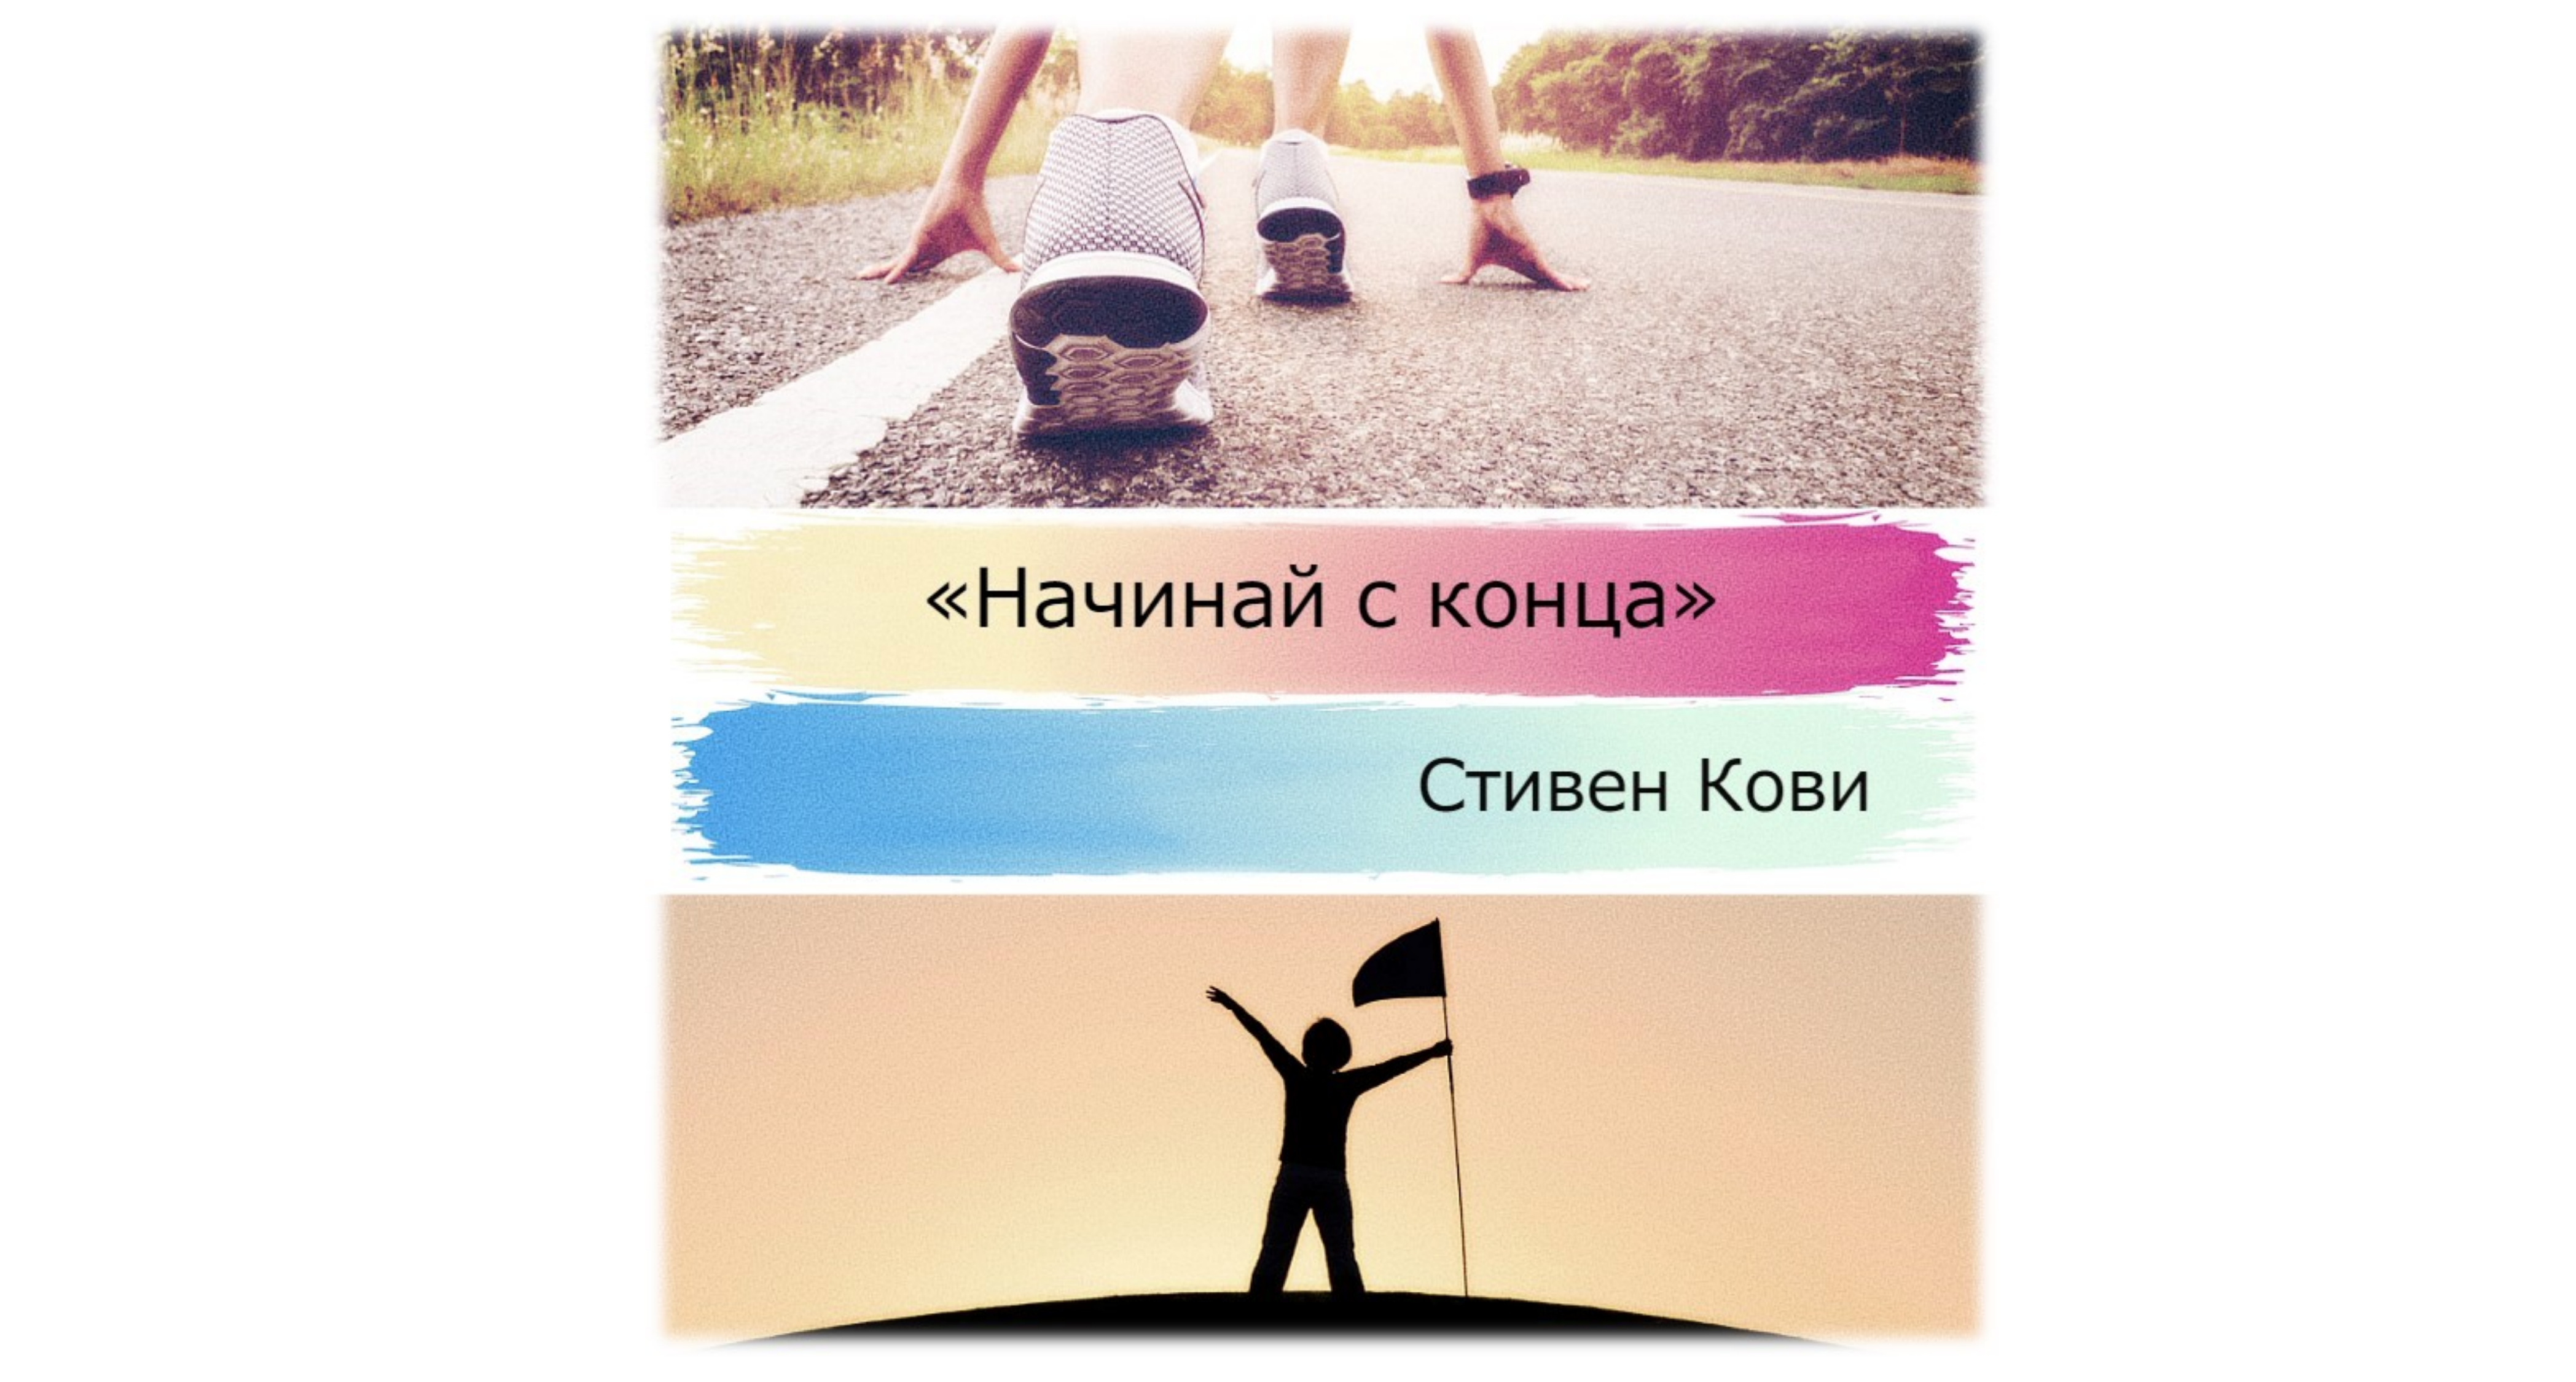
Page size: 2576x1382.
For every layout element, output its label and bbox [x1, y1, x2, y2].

picture [644, 15, 2000, 1357]
